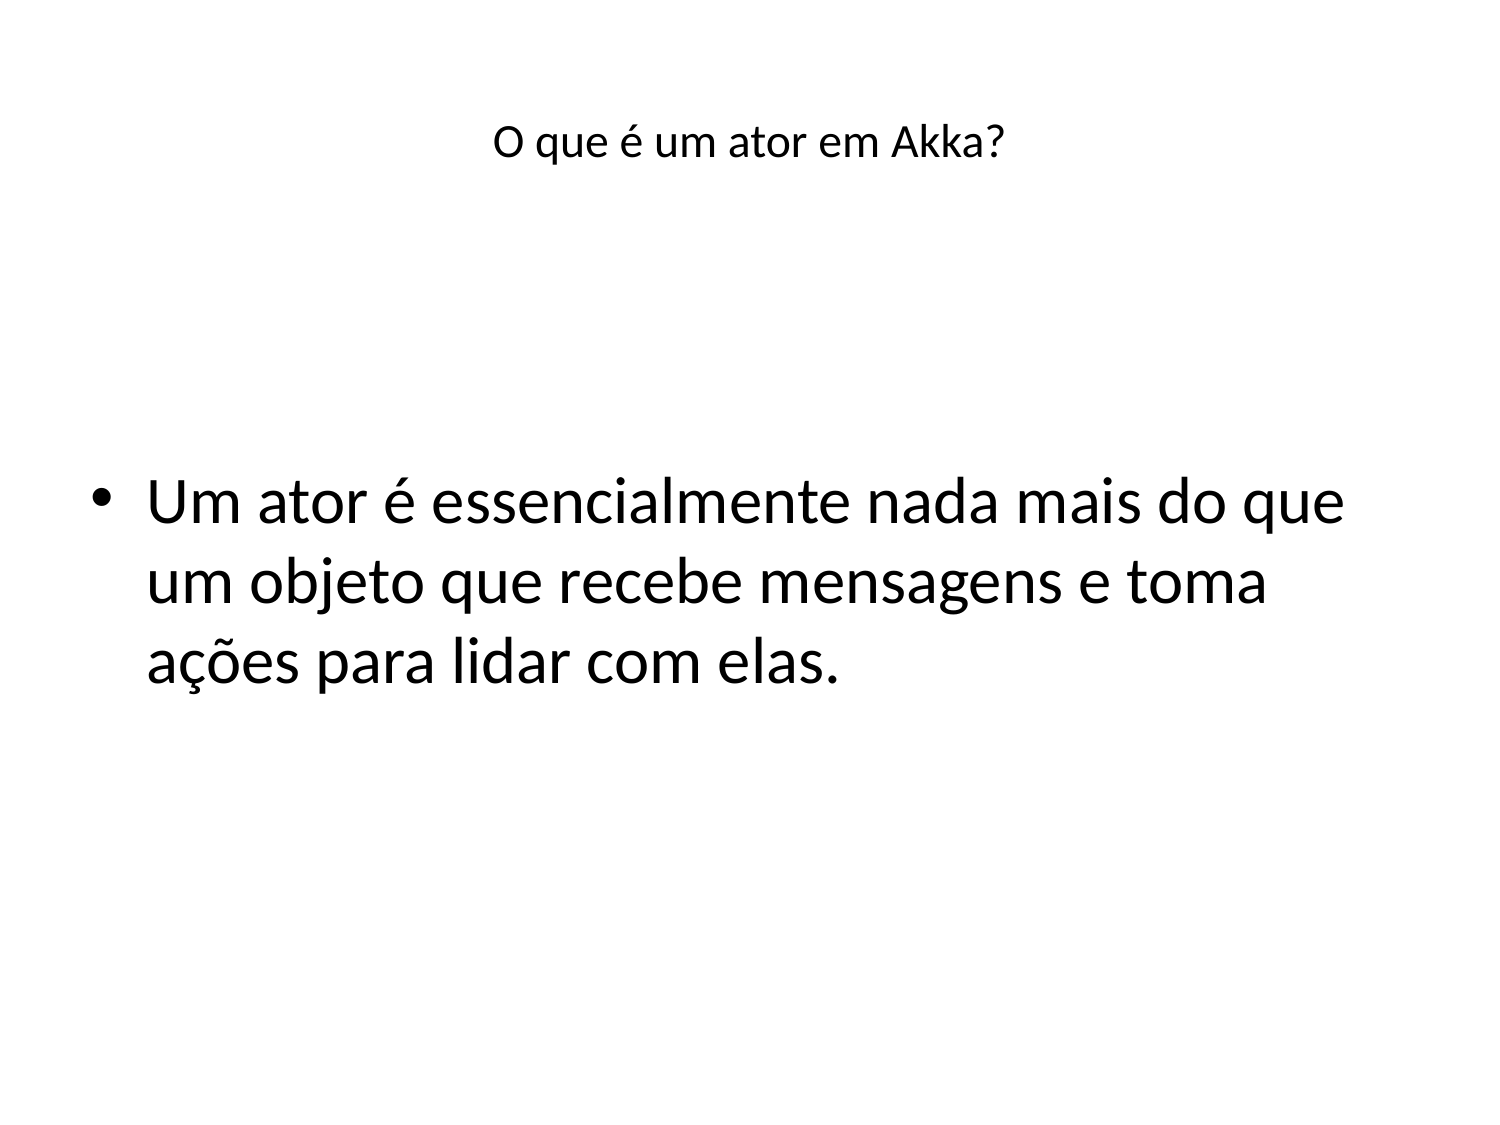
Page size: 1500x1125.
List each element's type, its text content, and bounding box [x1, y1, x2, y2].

list Um ator é essencialmente nada mais do que um objeto que recebe mensagens e toma ações para lidar com elas. [75, 262, 1425, 1005]
title O que é um ator em Akka? [75, 45, 1425, 233]
